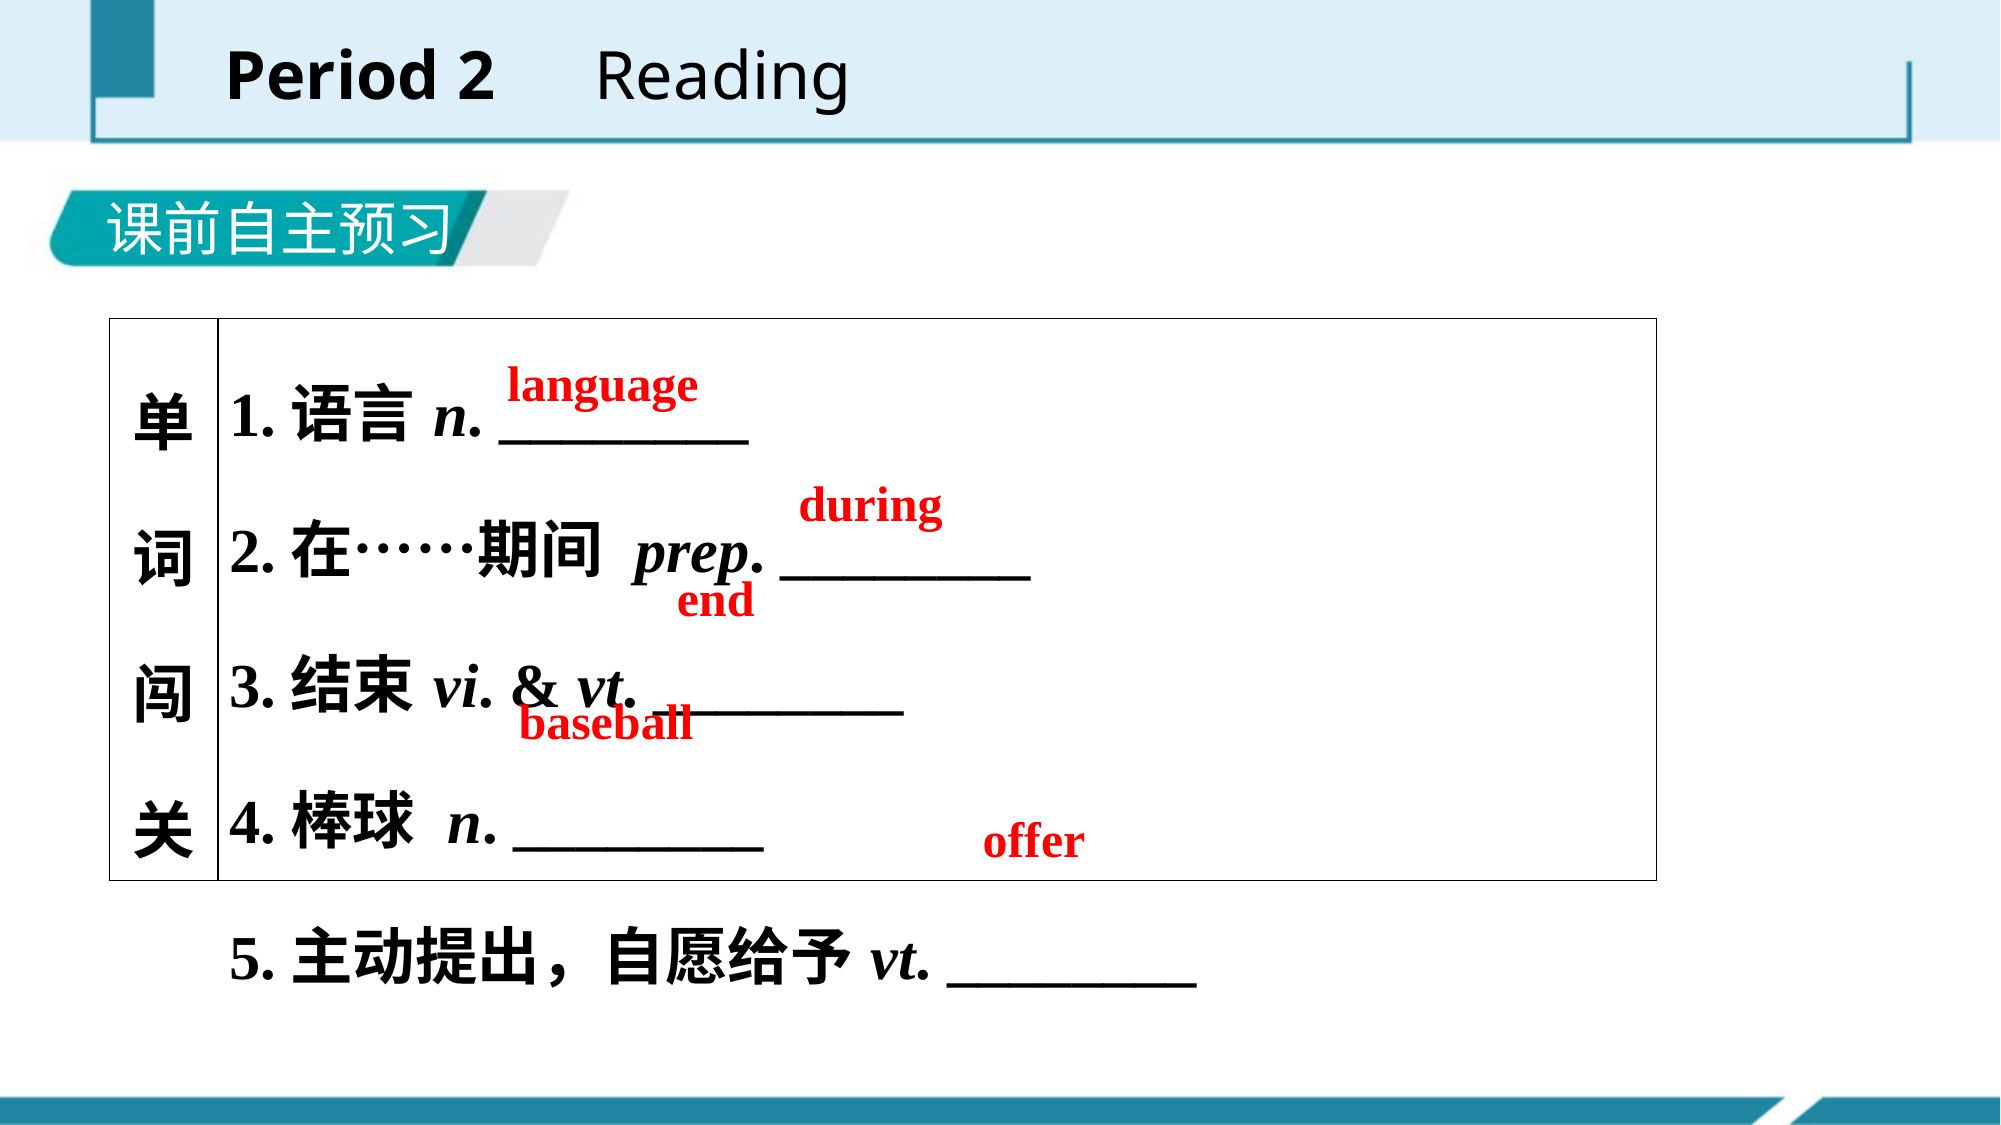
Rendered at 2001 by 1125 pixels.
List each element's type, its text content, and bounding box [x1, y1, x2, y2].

text_box during [783, 463, 958, 539]
table_header 1.语言n. ________ 2.在……期间 prep. ________ 3.结束vi. & vt. ________ 4.棒球 n. ________ 5.主动提出，自愿给予vt. ________ [219, 319, 1656, 880]
text_box Period 2 Reading [209, 25, 995, 121]
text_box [28, 172, 621, 284]
picture [0, 0, 2001, 1125]
table_header 单词闯关 [110, 319, 217, 880]
text_box baseball [503, 682, 709, 758]
text_box end [662, 559, 770, 634]
text_box offer [967, 799, 1101, 875]
text_box language [492, 344, 714, 419]
